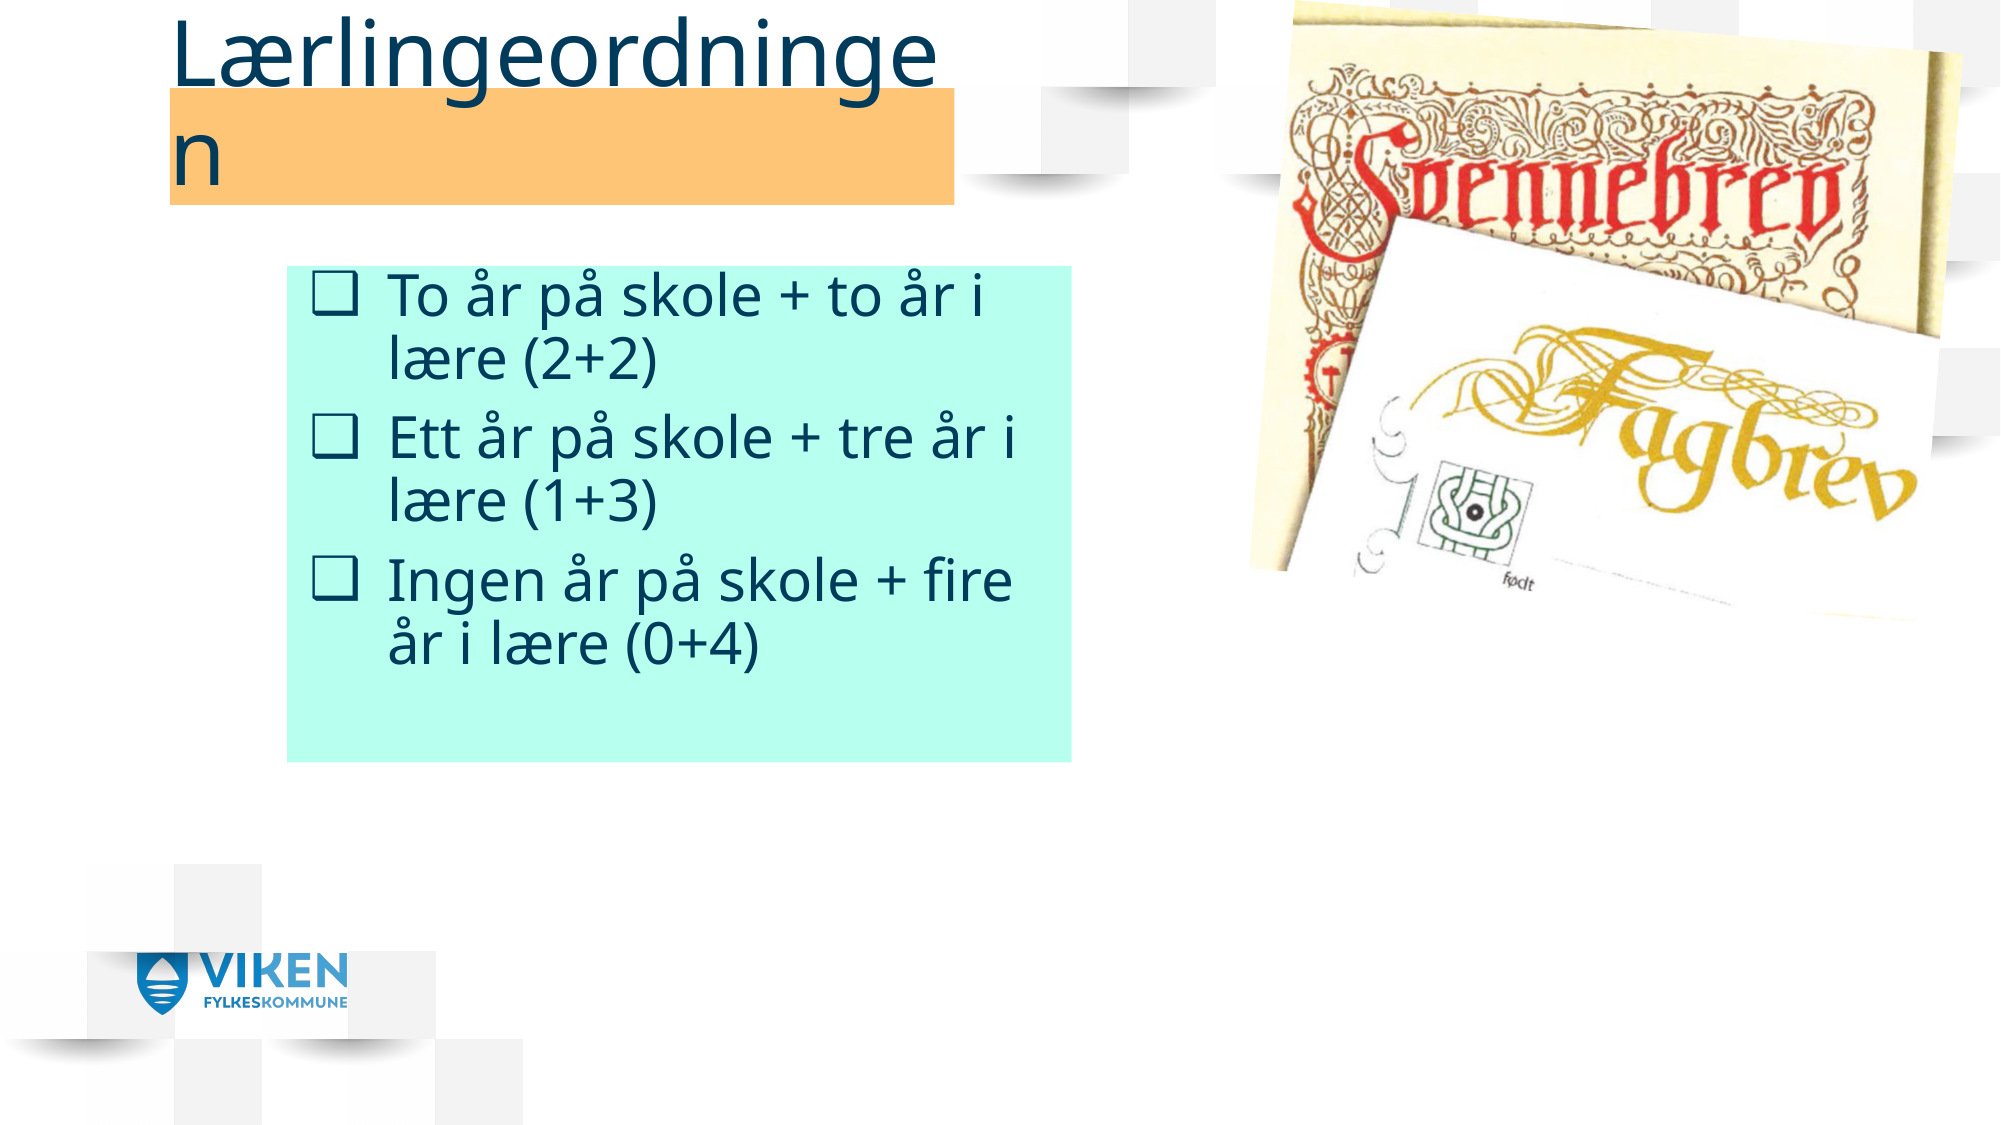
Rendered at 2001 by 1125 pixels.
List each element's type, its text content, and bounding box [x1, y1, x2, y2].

picture [954, 0, 2001, 622]
picture [0, 864, 523, 1125]
title Lærlingeordningen [169, 88, 955, 205]
list To år på skole + to år i lære (2+2) Ett år på skole + tre år i lære (1+3) Ingen år på skole + fire år i lære (0+4) [287, 265, 1072, 763]
